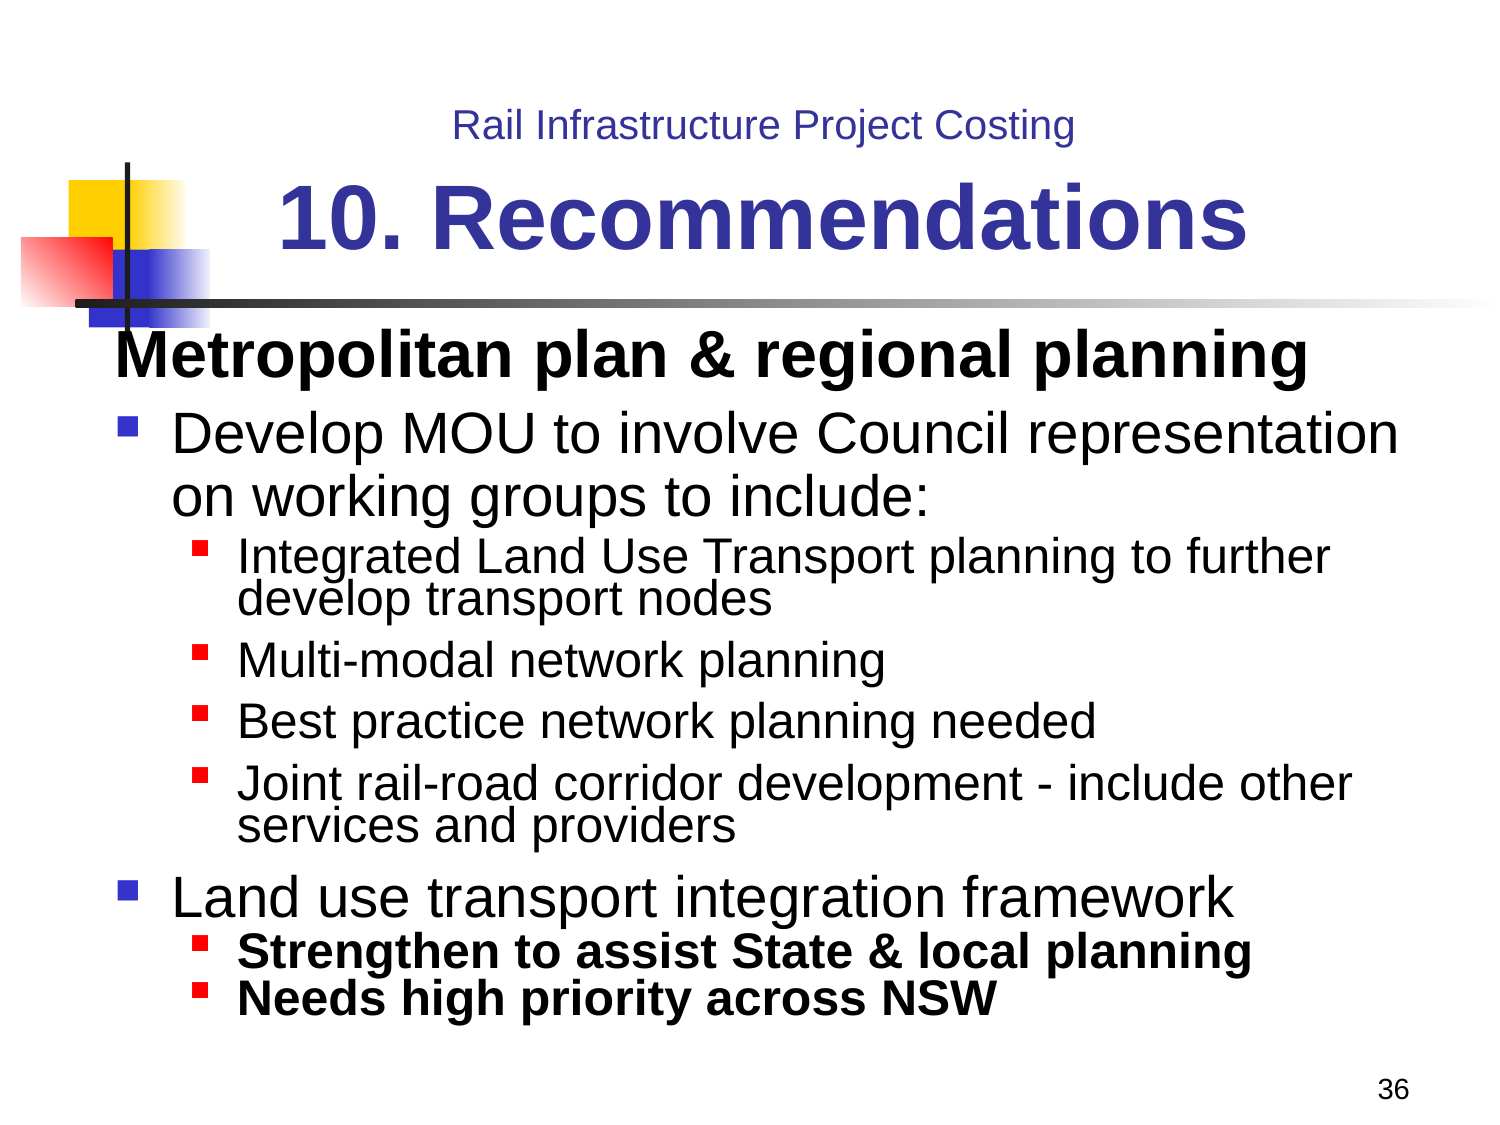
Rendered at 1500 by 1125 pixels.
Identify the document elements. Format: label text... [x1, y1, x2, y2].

list Metropolitan plan & regional planning Develop MOU to involve Council representation on working groups to include: Integrated Land Use Transport planning to further develop transport nodes Multi-modal network planning Best practice network planning needed Joint rail-road corridor development - include other services and providers Land use transport integration framework Strengthen to assist State & local planning Needs high priority across NSW [99, 312, 1470, 1051]
slide_number 36 [1112, 1051, 1426, 1113]
title Rail Infrastructure Project Costing 10. Recommendations [137, 87, 1417, 276]
